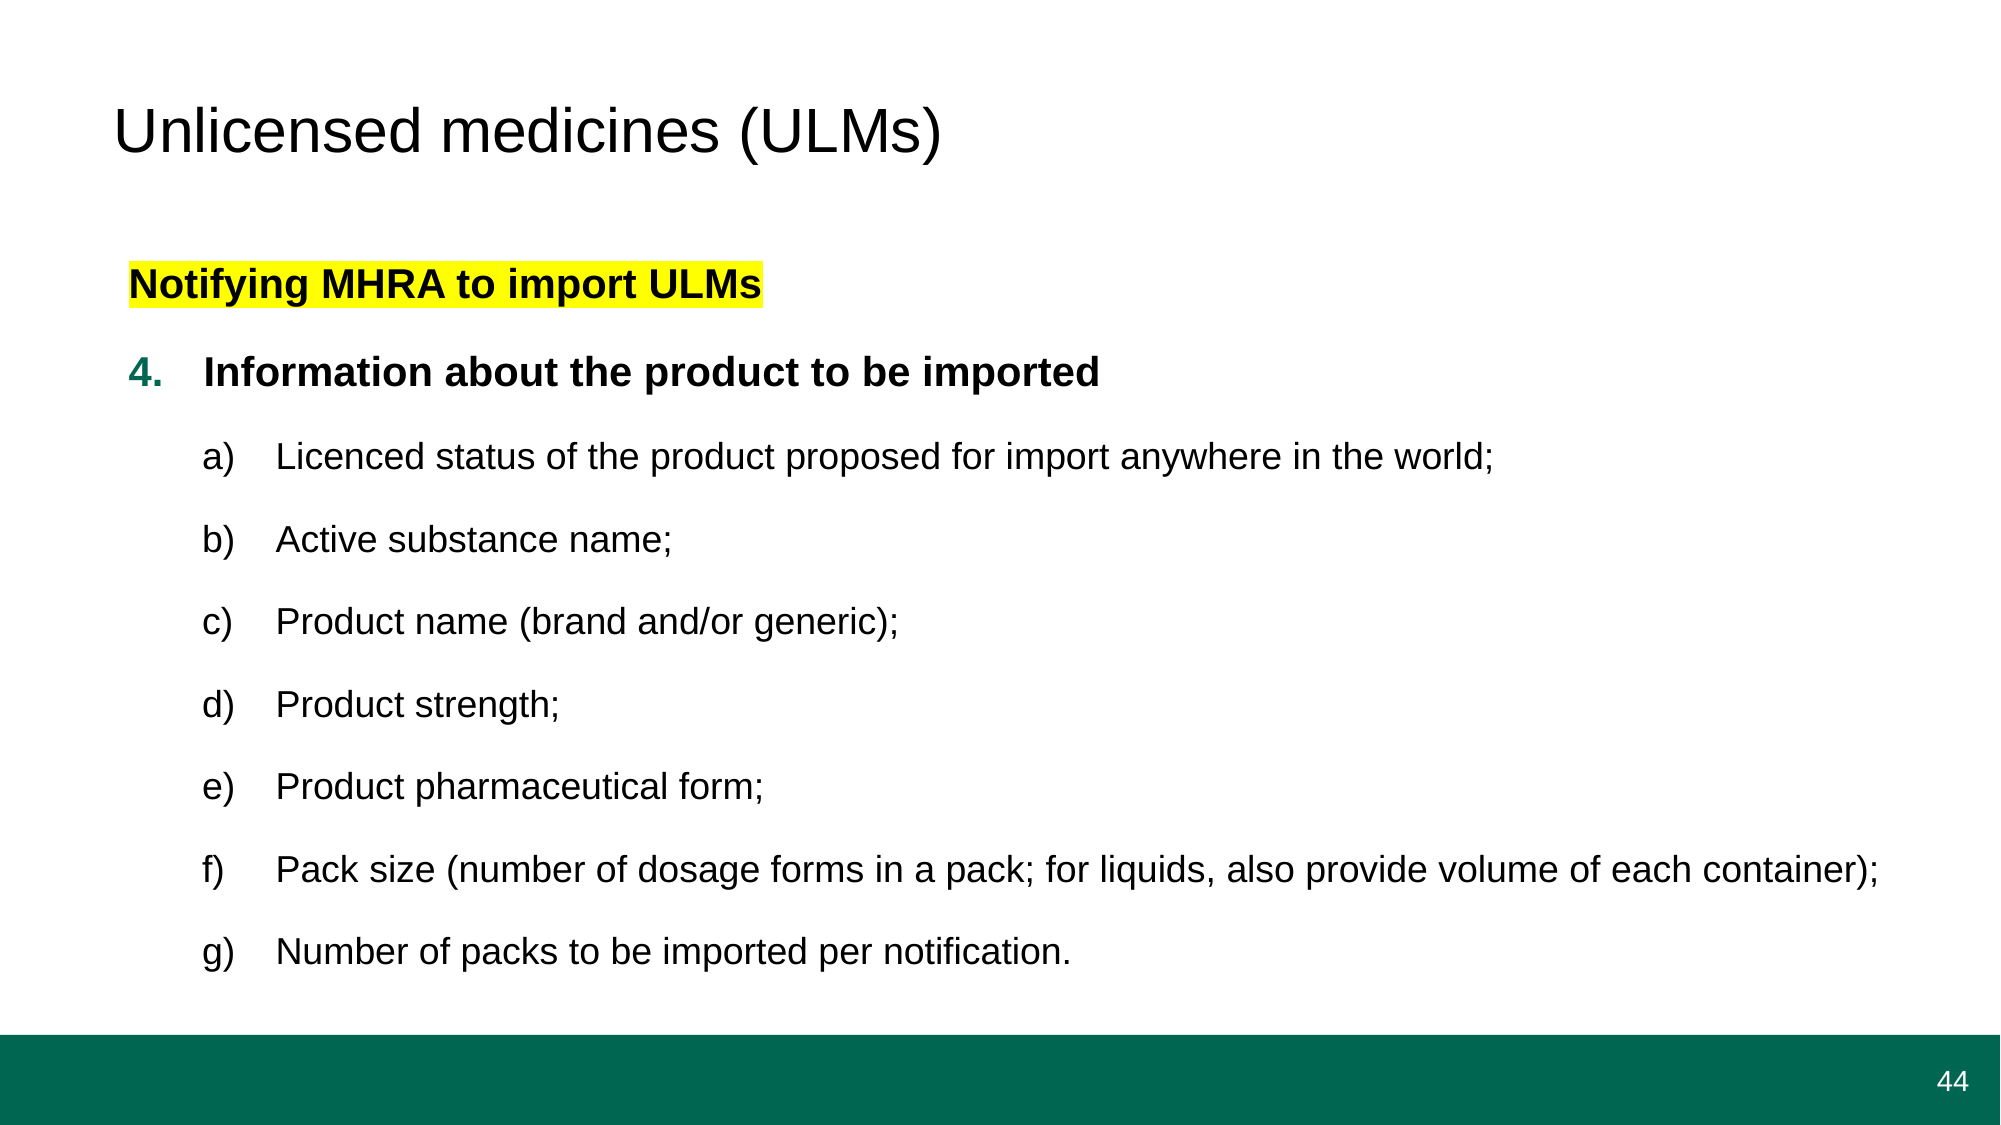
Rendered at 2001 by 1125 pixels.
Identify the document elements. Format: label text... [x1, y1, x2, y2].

text_box Notifying MHRA to import ULMs Information about the product to be imported Licenced status of the product proposed for import anywhere in the world; Active substance name; Product name (brand and/or generic); Product strength; Product pharmaceutical form; Pack size (number of dosage forms in a pack; for liquids, also provide volume of each container); Number of packs to be imported per notification. [113, 249, 1997, 980]
title Unlicensed medicines (ULMs) [114, 90, 1838, 209]
